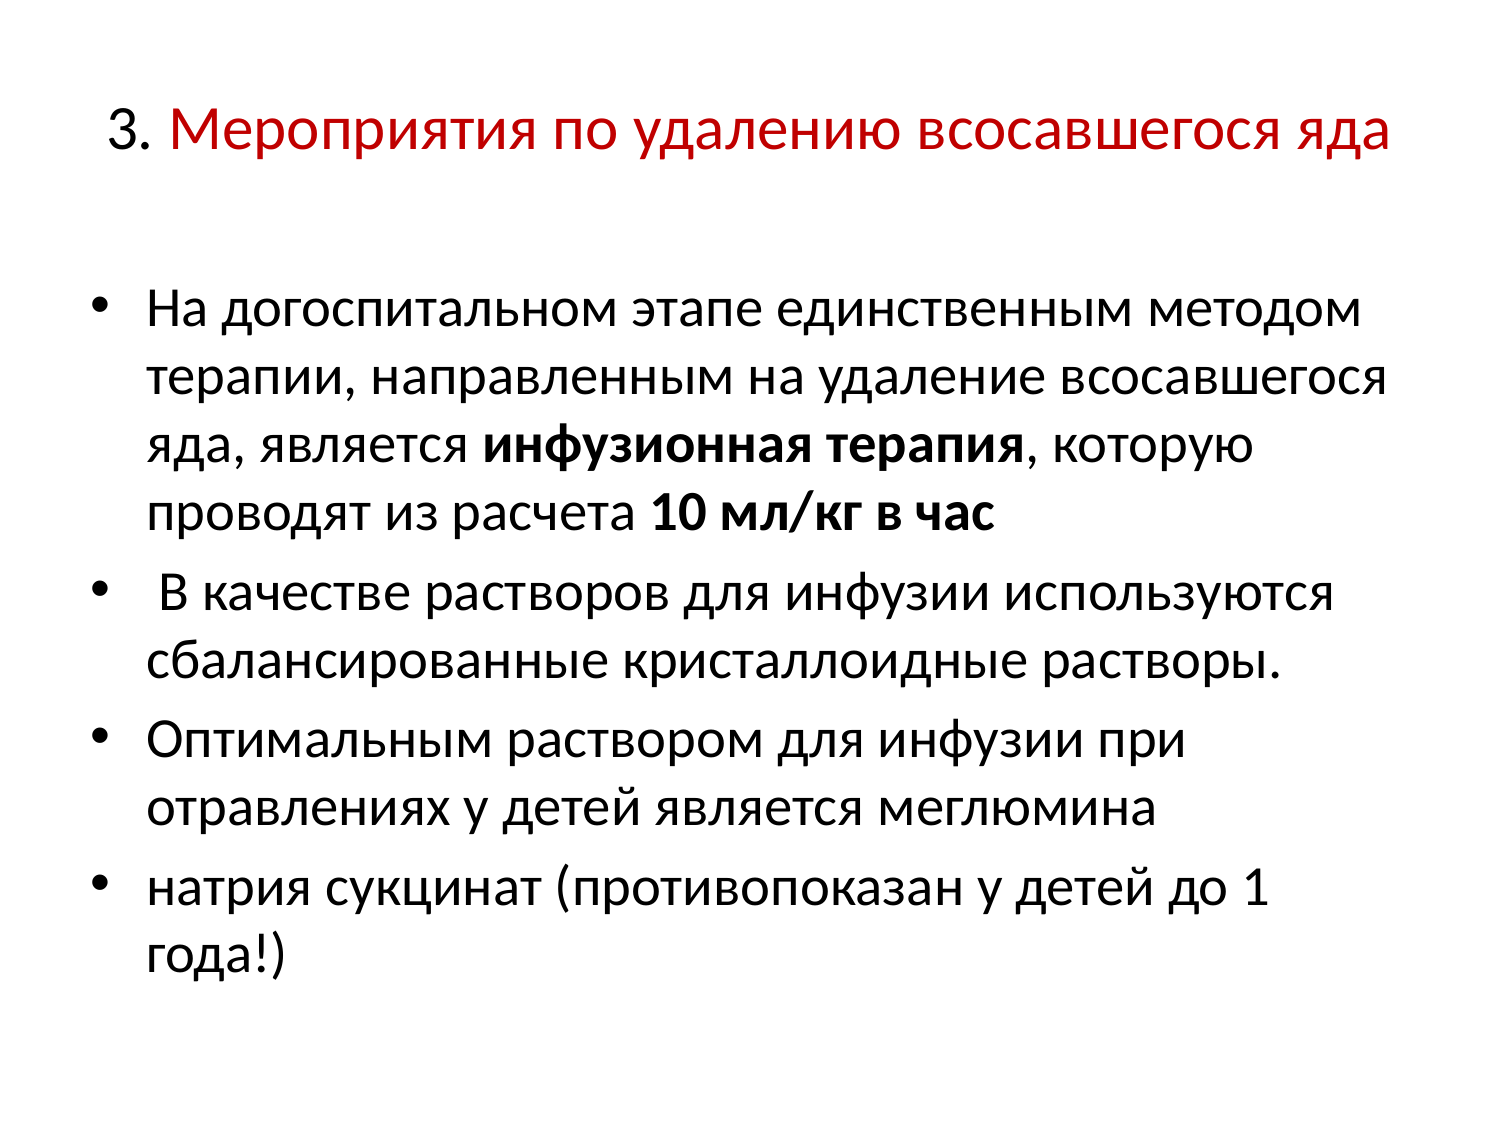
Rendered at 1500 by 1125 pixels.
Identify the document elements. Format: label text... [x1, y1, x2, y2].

title 3. Мероприятия по удалению всосавшегося яда [75, 45, 1425, 262]
list На догоспитальном этапе единственным методом терапии, направленным на удаление всосавшегося яда, является инфузионная терапия, которую проводят из расчета 10 мл/кг в час В качестве растворов для инфузии используются сбалансированные кристаллоидные растворы. Оптимальным раствором для инфузии при отравлениях у детей является меглюмина натрия сукцинат (противопоказан у детей до 1 года!) [75, 262, 1425, 1005]
